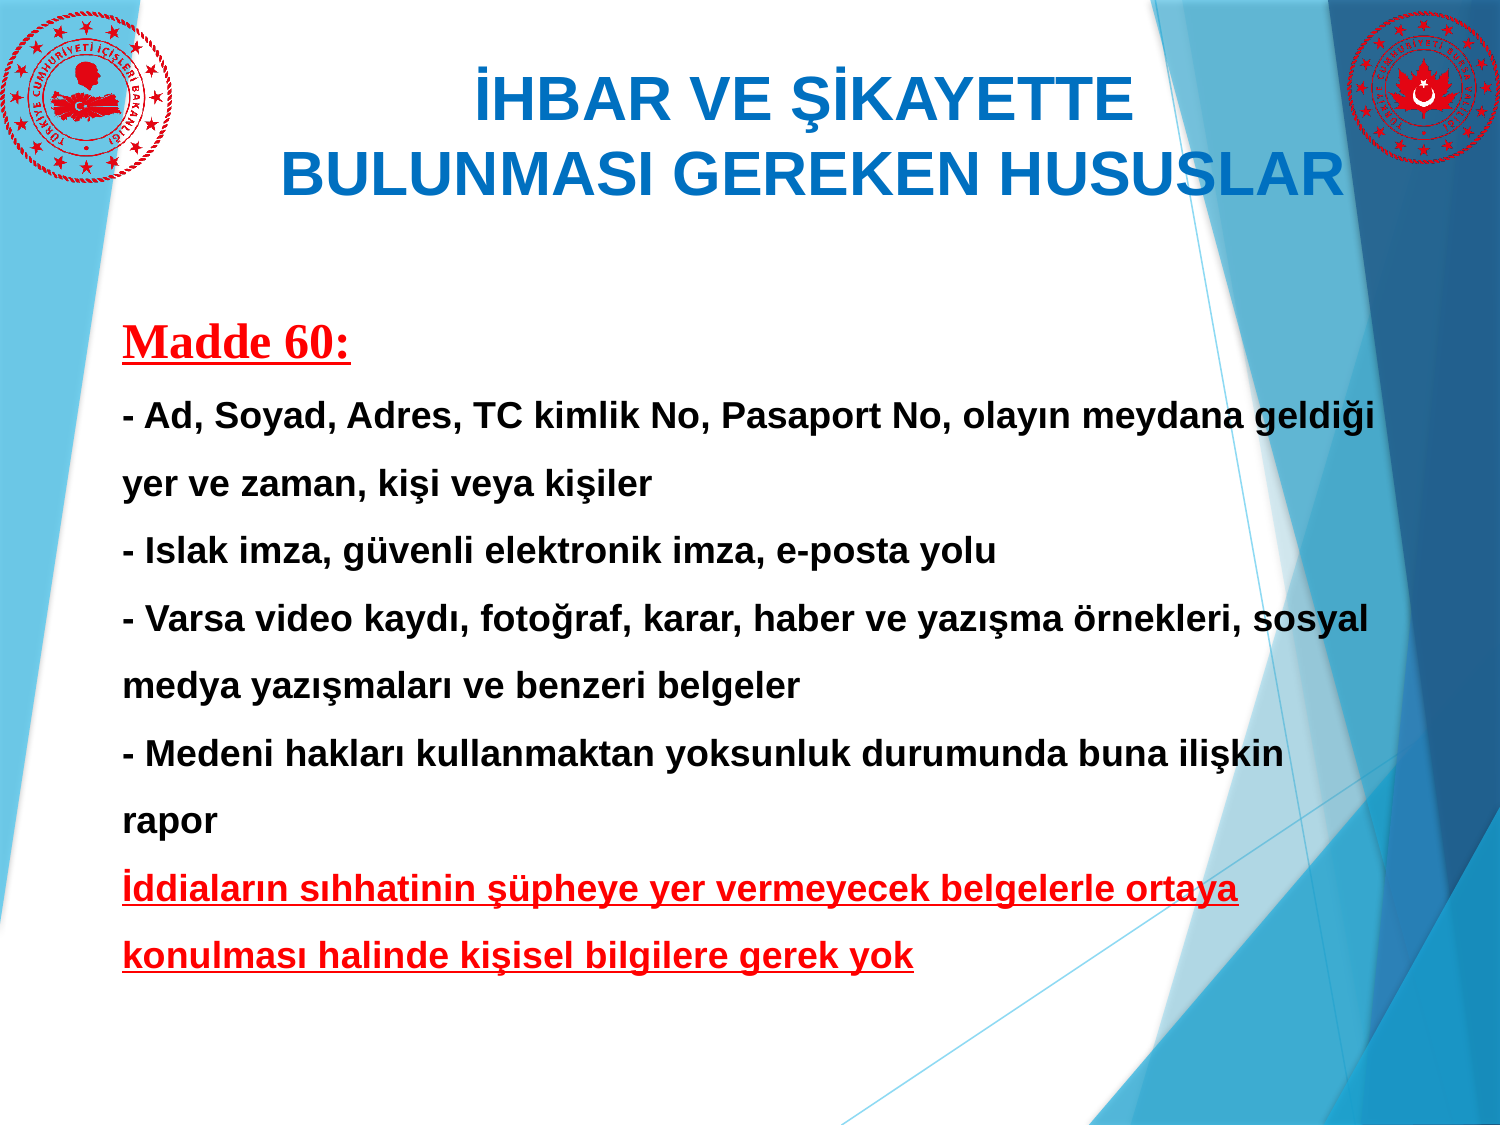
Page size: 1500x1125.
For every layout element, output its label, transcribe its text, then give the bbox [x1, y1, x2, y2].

title Madde 60: - Ad, Soyad, Adres, TC kimlik No, Pasaport No, olayın meydana geldiği yer ve zaman, kişi veya kişiler - Islak imza, güvenli elektronik imza, e-posta yolu - Varsa video kaydı, fotoğraf, karar, haber ve yazışma örnekleri, sosyal medya yazışmaları ve benzeri belgeler - Medeni hakları kullanmaktan yoksunluk durumunda buna ilişkin rapor İddiaların sıhhatinin şüpheye yer vermeyecek belgelerle ortaya konulması halinde kişisel bilgilere gerek yok [107, 51, 1403, 1029]
text_box İHBAR VE ŞİKAYETTE BULUNMASI GEREKEN HUSUSLAR [265, 51, 1363, 216]
picture [1346, 11, 1500, 164]
picture [0, 11, 173, 184]
